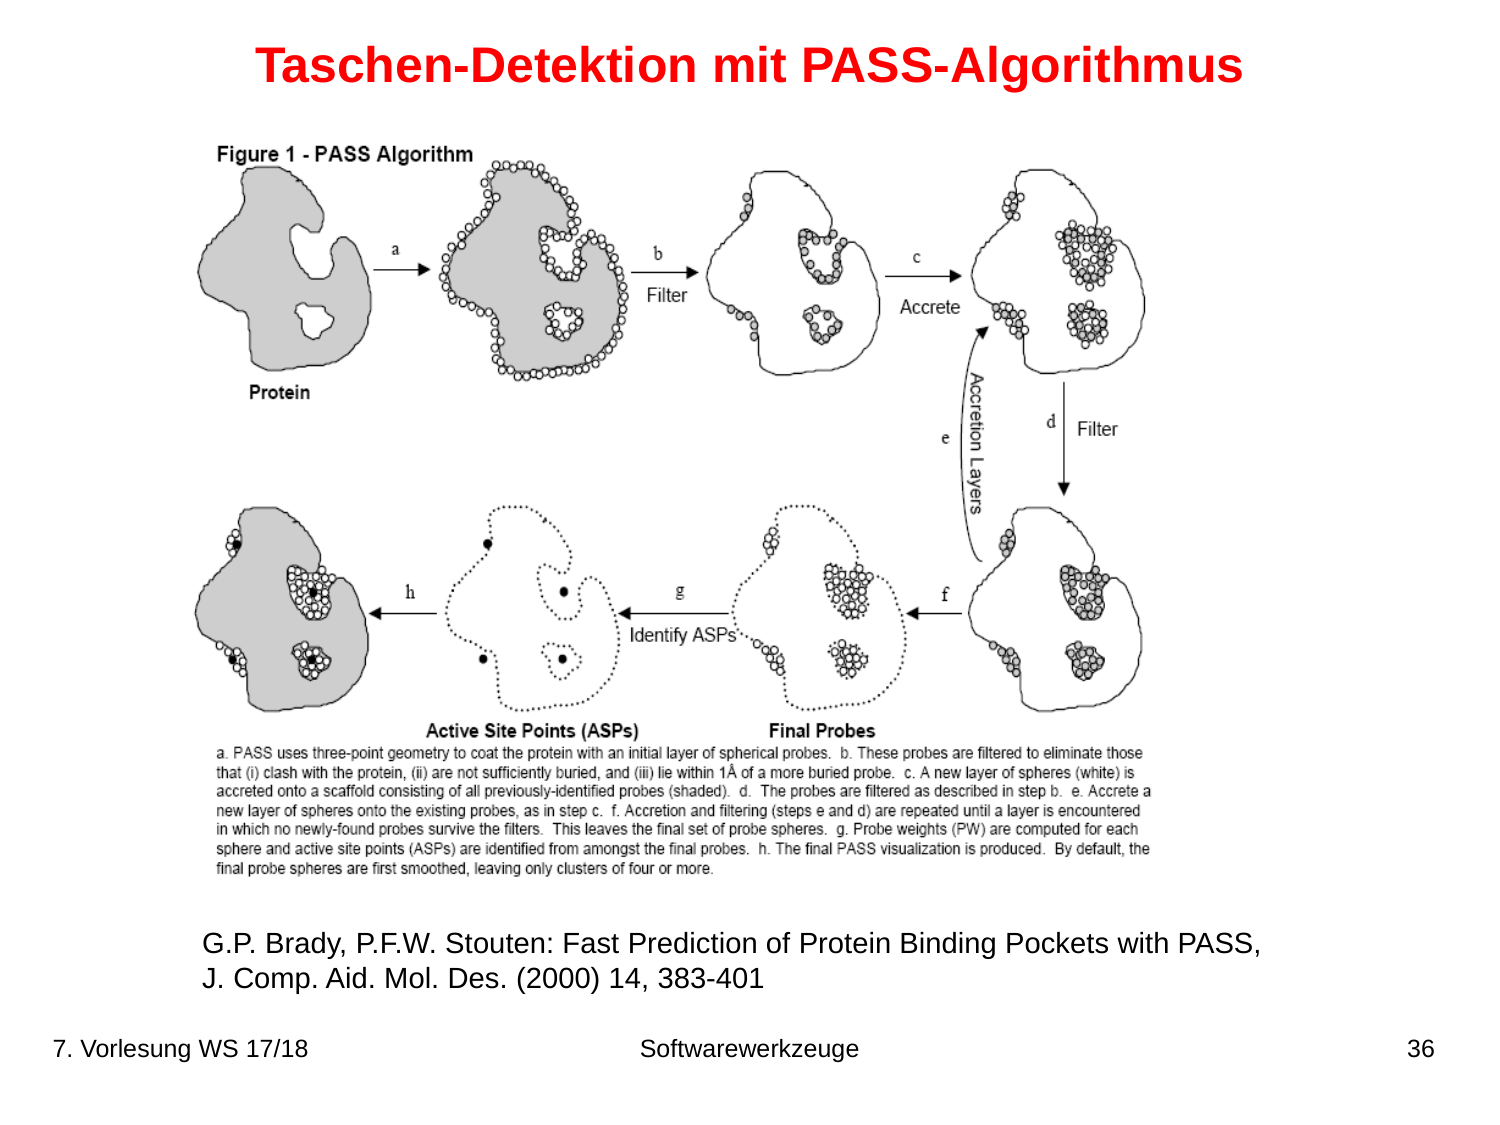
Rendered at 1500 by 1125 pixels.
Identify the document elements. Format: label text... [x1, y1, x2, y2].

slide_number 7. Vorlesung WS 17/18 [37, 1025, 425, 1100]
text_box G.P. Brady, P.F.W. Stouten: Fast Prediction of Protein Binding Pockets with PASS, J. Comp. Aid. Mol. Des. (2000) 14, 383-401 [187, 916, 1287, 1002]
title Taschen-Detektion mit PASS-Algorithmus [43, 24, 1457, 100]
footer Softwarewerkzeuge [512, 1025, 988, 1100]
slide_number 36 [1187, 1025, 1450, 1100]
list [182, 125, 1165, 881]
